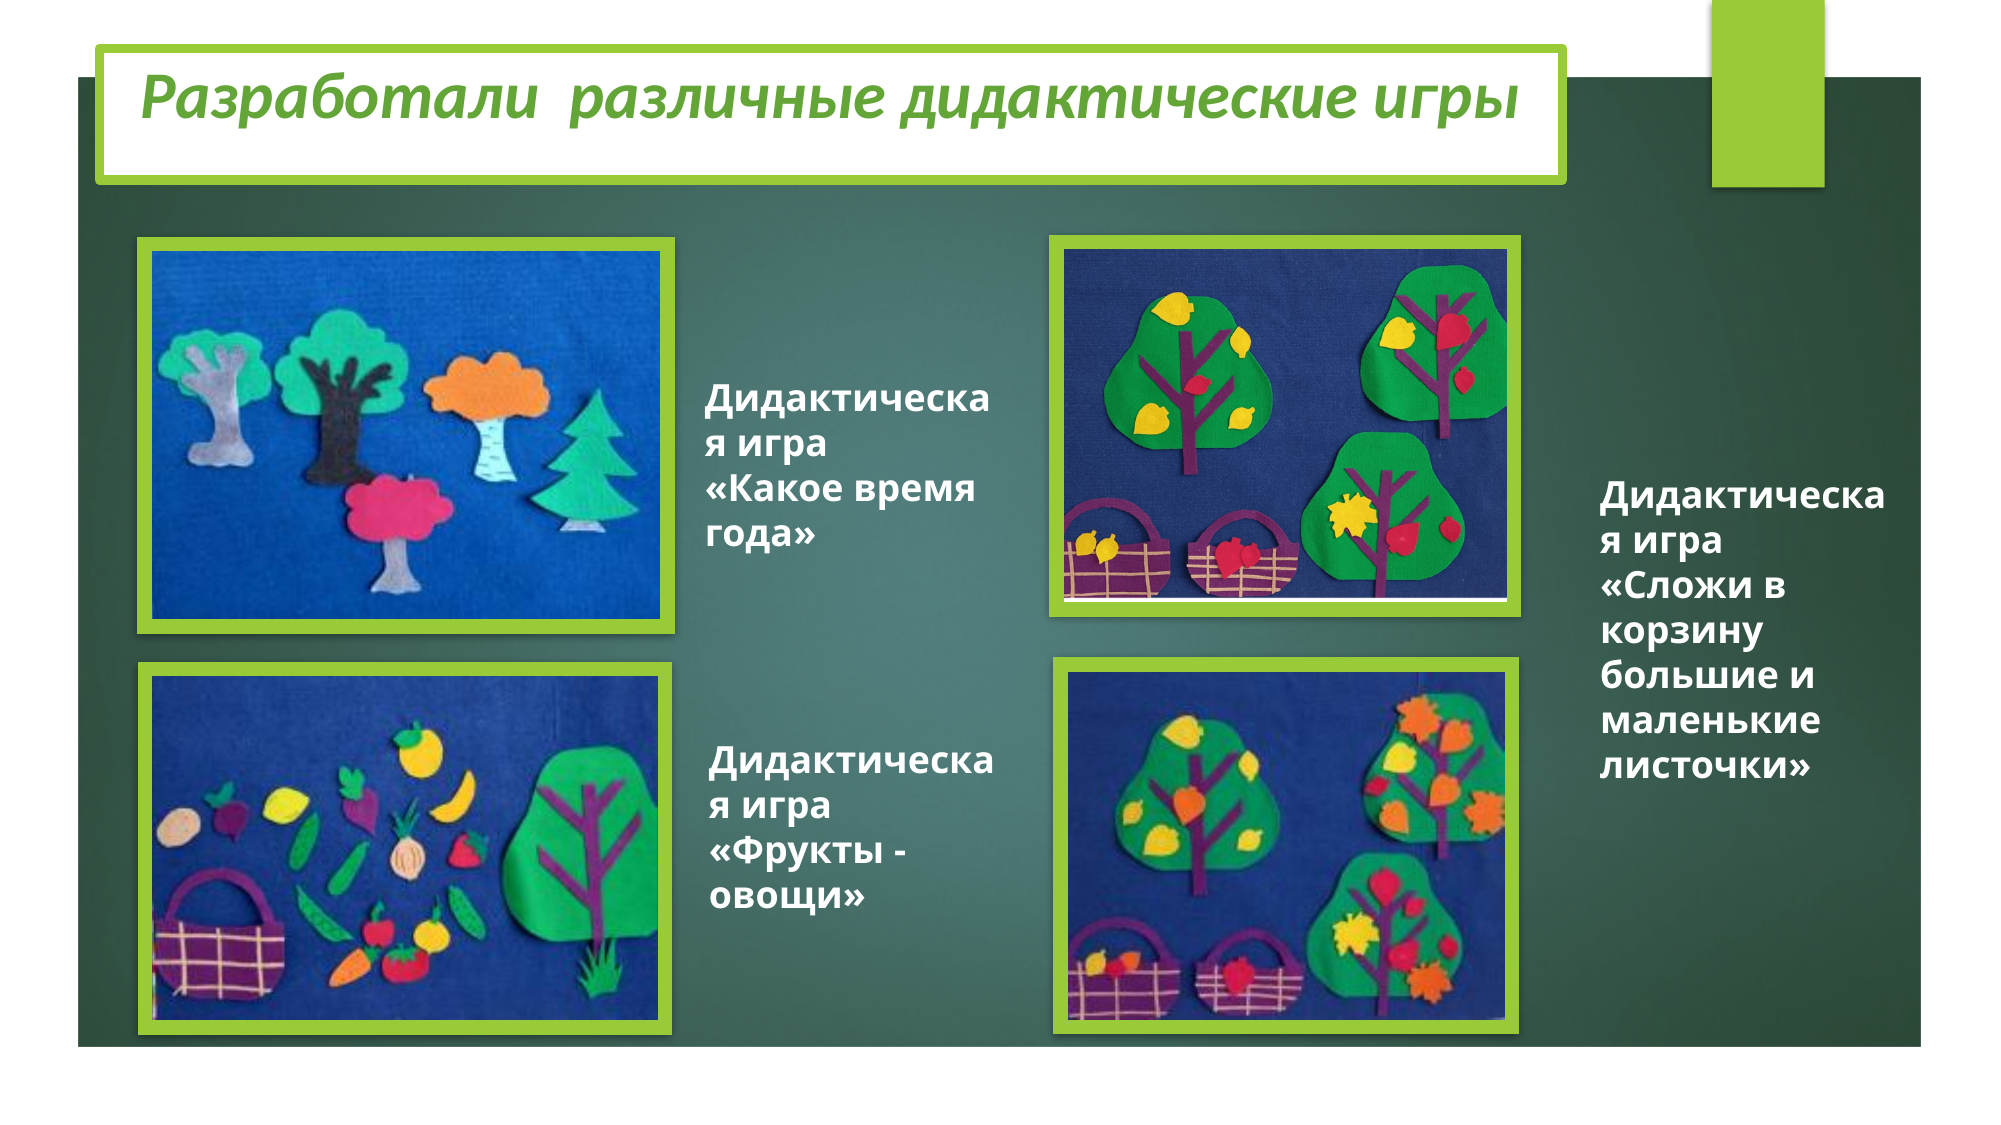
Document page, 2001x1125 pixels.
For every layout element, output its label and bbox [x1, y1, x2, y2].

picture [151, 251, 661, 620]
picture [1063, 248, 1508, 603]
text_box [0, 0, 2000, 1125]
picture [1067, 671, 1505, 1021]
picture [151, 675, 658, 1021]
